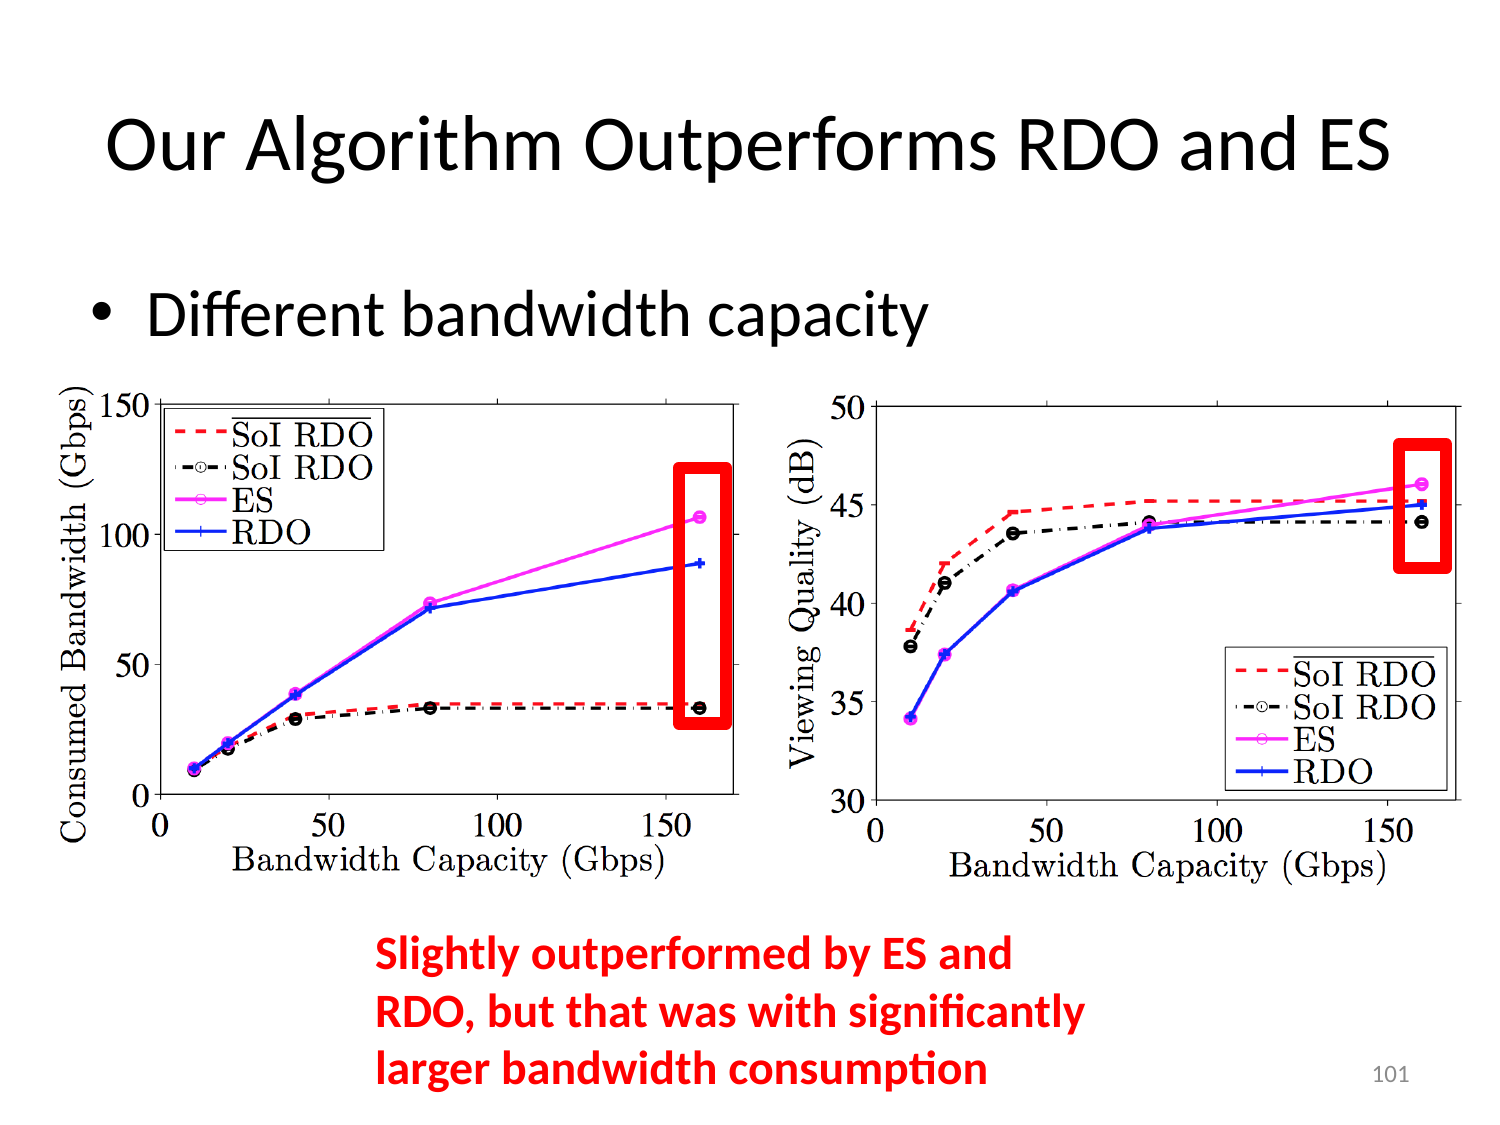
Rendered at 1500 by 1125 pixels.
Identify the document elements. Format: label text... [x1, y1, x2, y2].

list Different bandwidth capacity [75, 262, 1425, 1005]
picture [778, 384, 1471, 895]
text_box Slightly outperformed by ES and RDO, but that was with significantly larger bandwidth consumption [360, 914, 1105, 1102]
picture [29, 372, 754, 895]
slide_number 101 [1074, 1042, 1425, 1103]
title Our Algorithm Outperforms RDO and ES [75, 45, 1425, 233]
